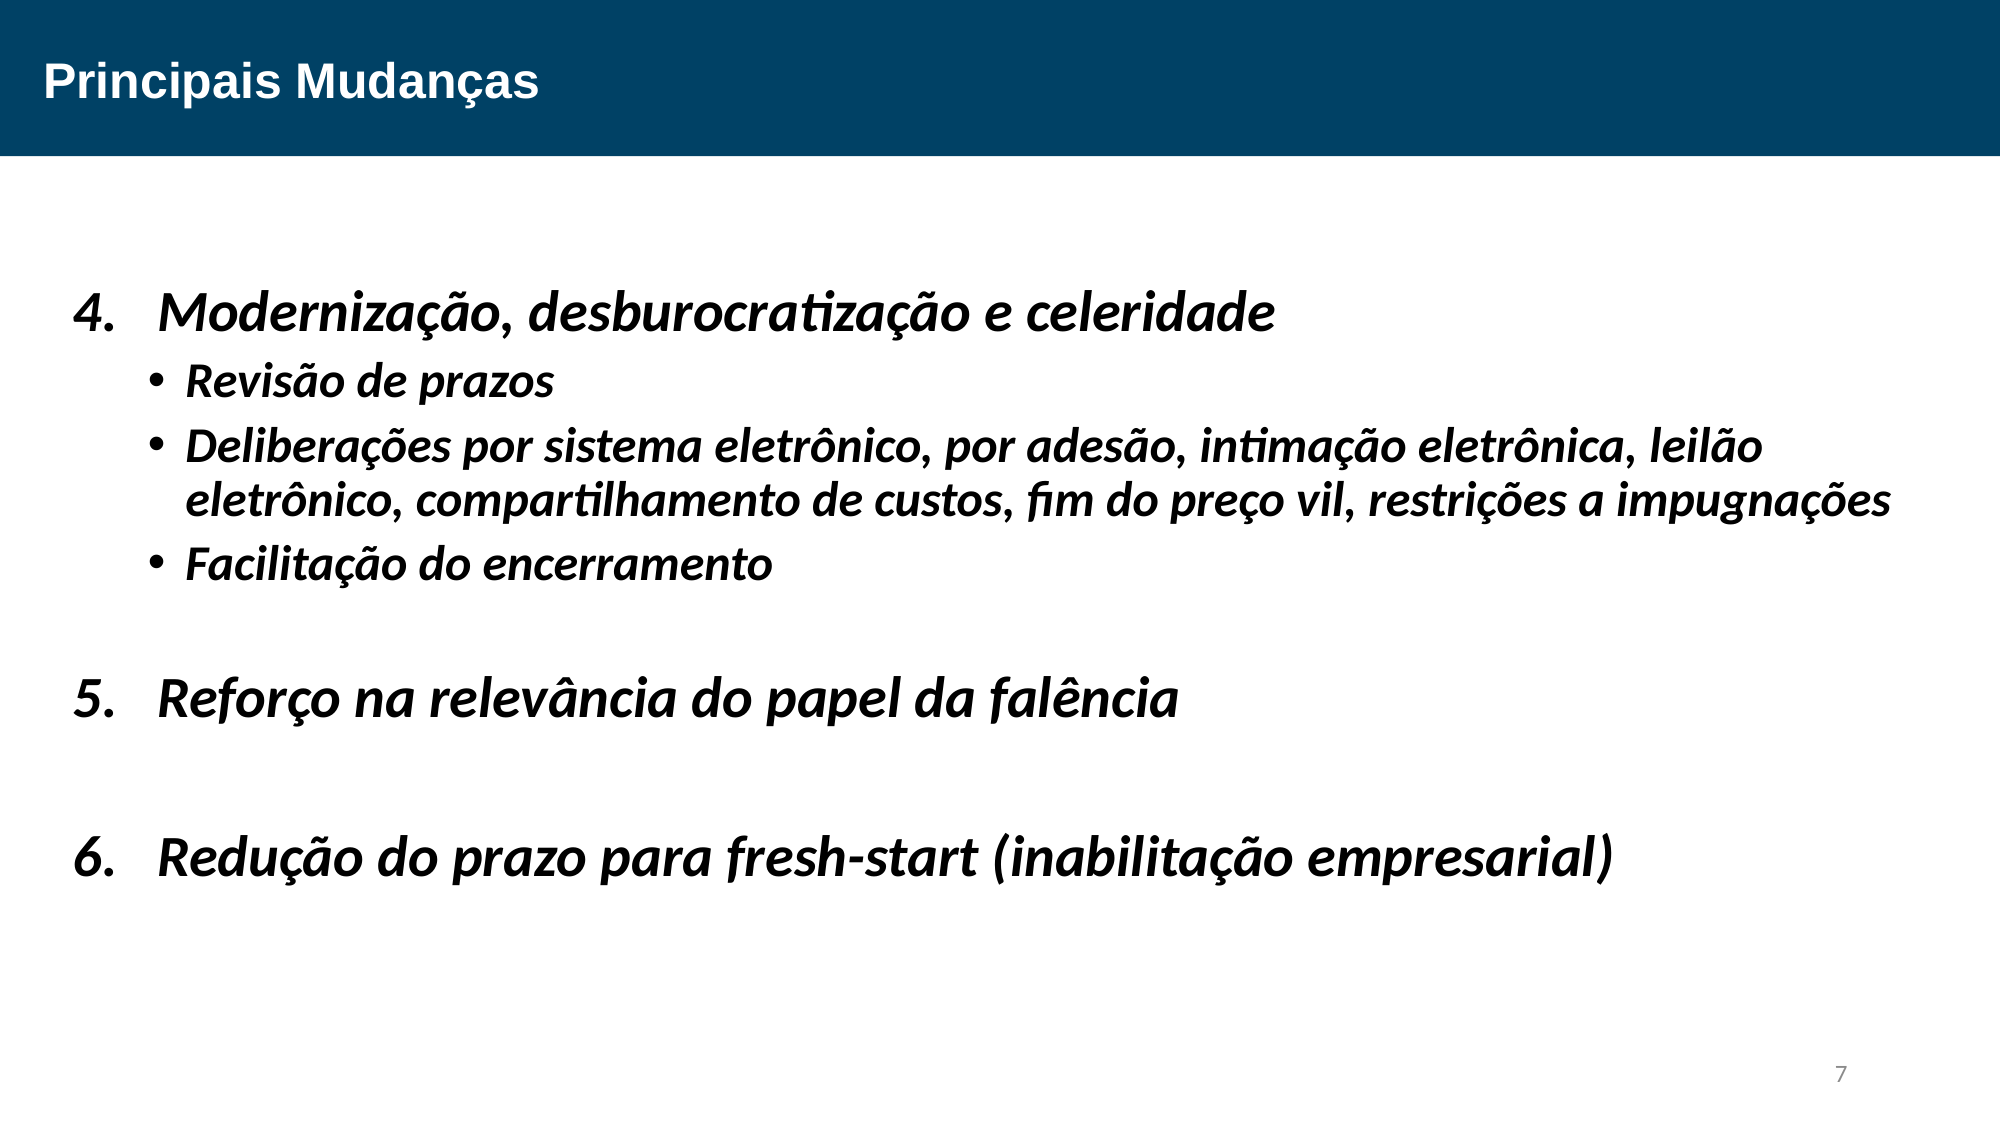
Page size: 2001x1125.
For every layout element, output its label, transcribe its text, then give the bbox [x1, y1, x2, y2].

slide_number 7 [1412, 1042, 1863, 1103]
text_box Principais Mudanças [0, 0, 2000, 157]
text_box Modernização, desburocratização e celeridade Revisão de prazos Deliberações por sistema eletrônico, por adesão, intimação eletrônica, leilão eletrônico, compartilhamento de custos, fim do preço vil, restrições a impugnações Facilitação do encerramento Reforço na relevância do papel da falência Redução do prazo para fresh-start (inabilitação empresarial) [57, 193, 1932, 1021]
